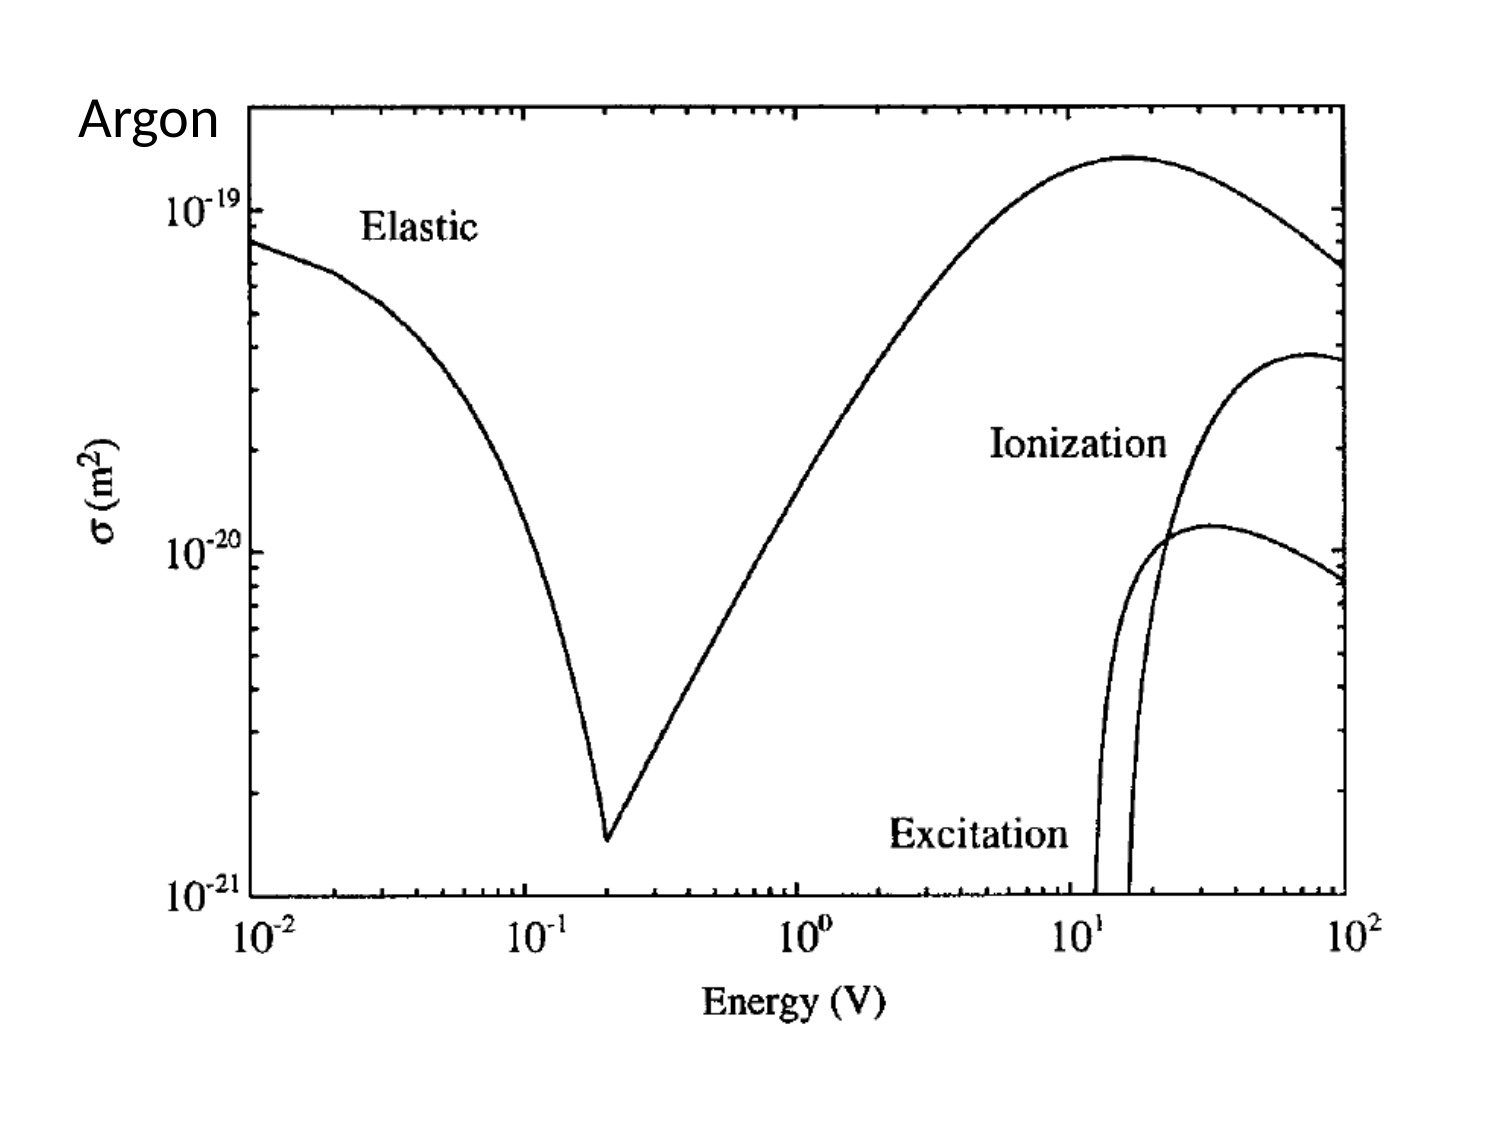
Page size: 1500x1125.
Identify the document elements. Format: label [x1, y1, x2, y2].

picture [62, 71, 1400, 1027]
